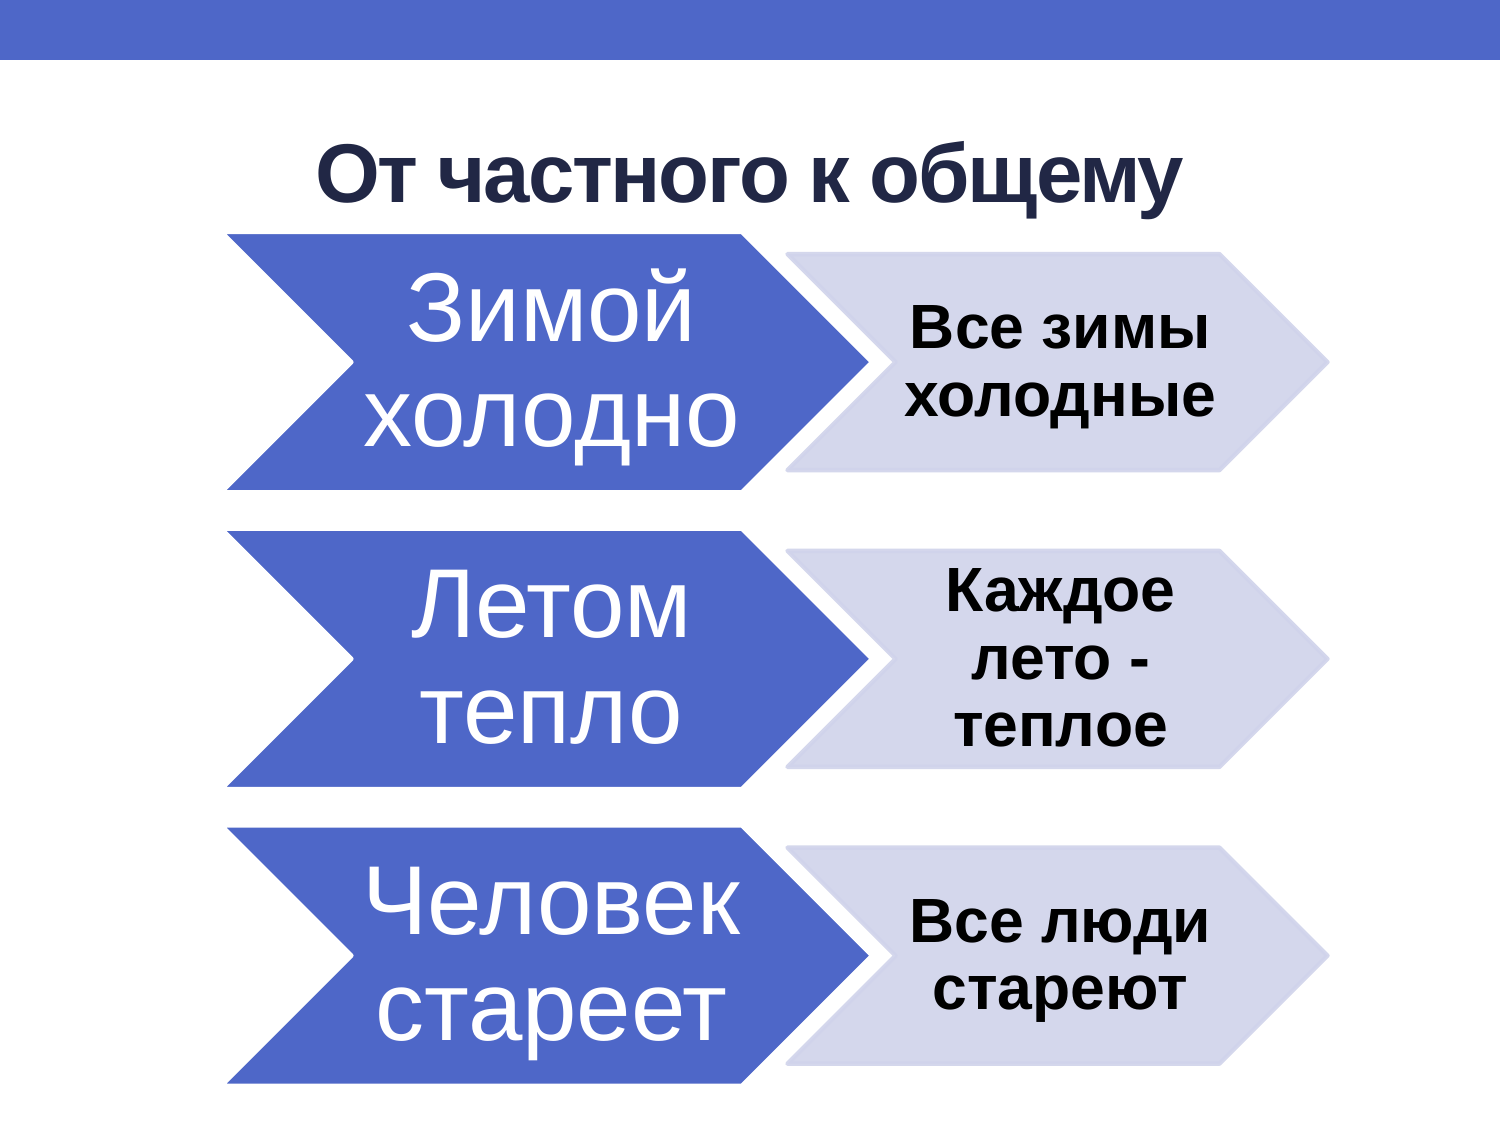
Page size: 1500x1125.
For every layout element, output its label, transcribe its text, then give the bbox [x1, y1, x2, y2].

title От частного к общему [75, 87, 1425, 232]
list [76, 231, 1473, 1087]
